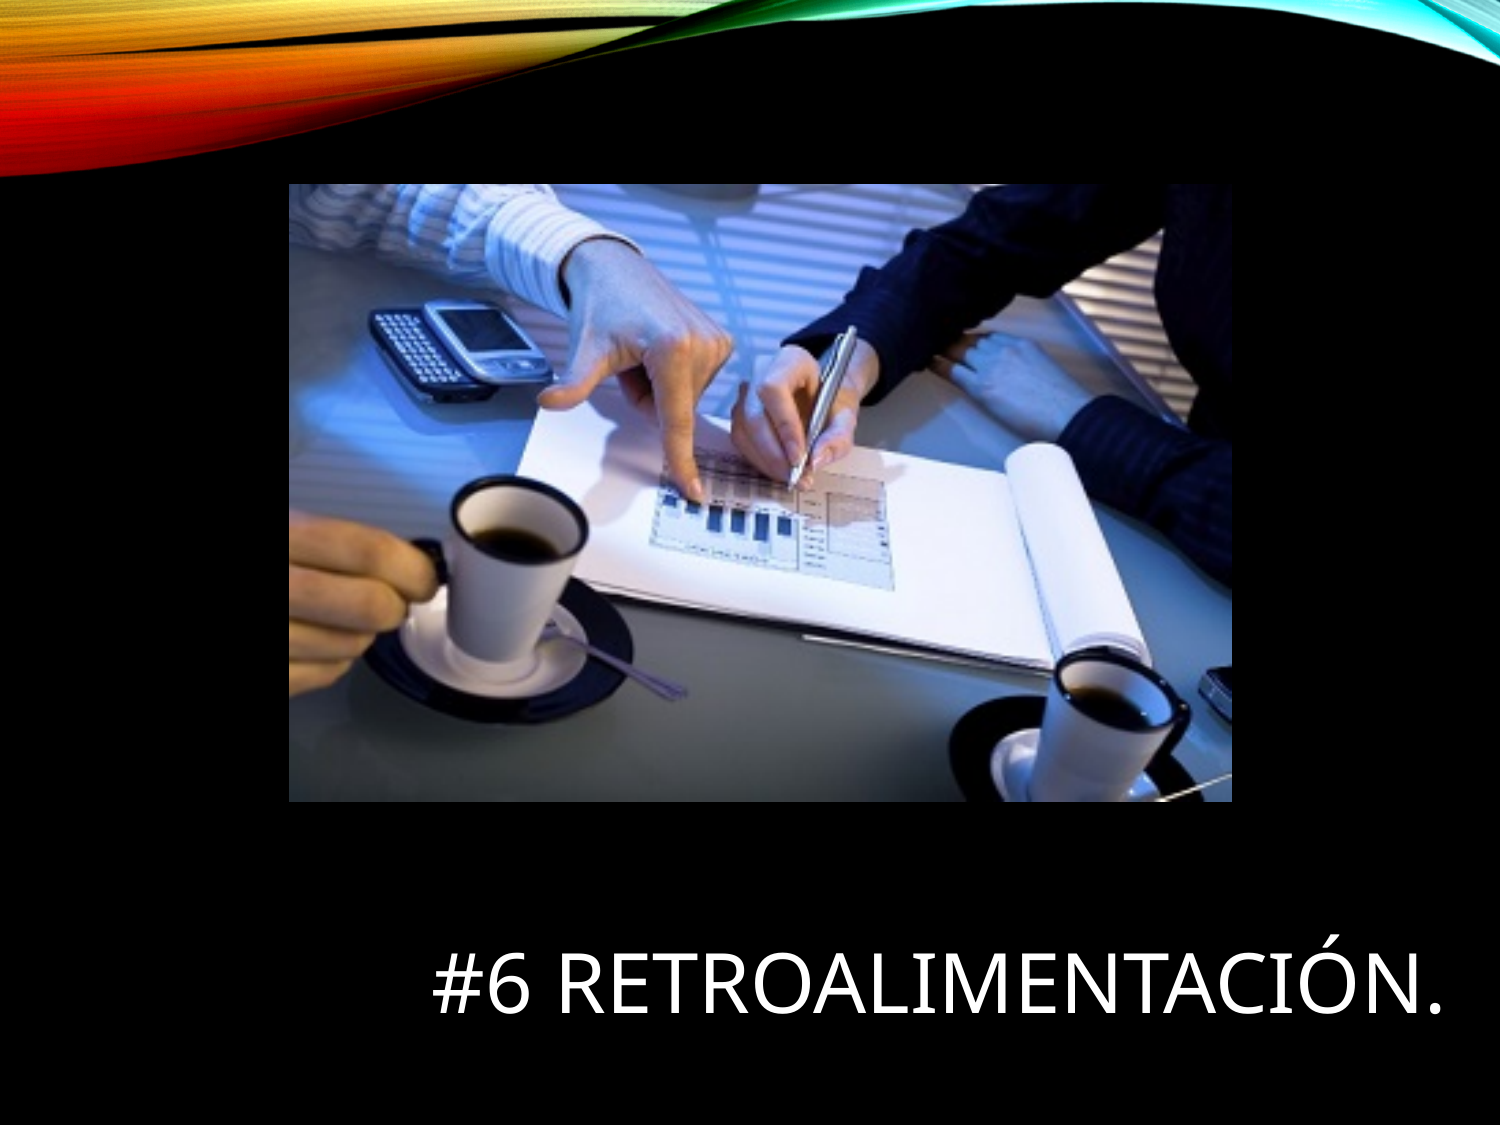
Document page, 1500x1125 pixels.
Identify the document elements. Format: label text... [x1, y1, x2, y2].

picture [0, 0, 1500, 178]
title #6 RETROALIMENTACIÓN. [112, 893, 1463, 1081]
picture [288, 184, 1232, 802]
